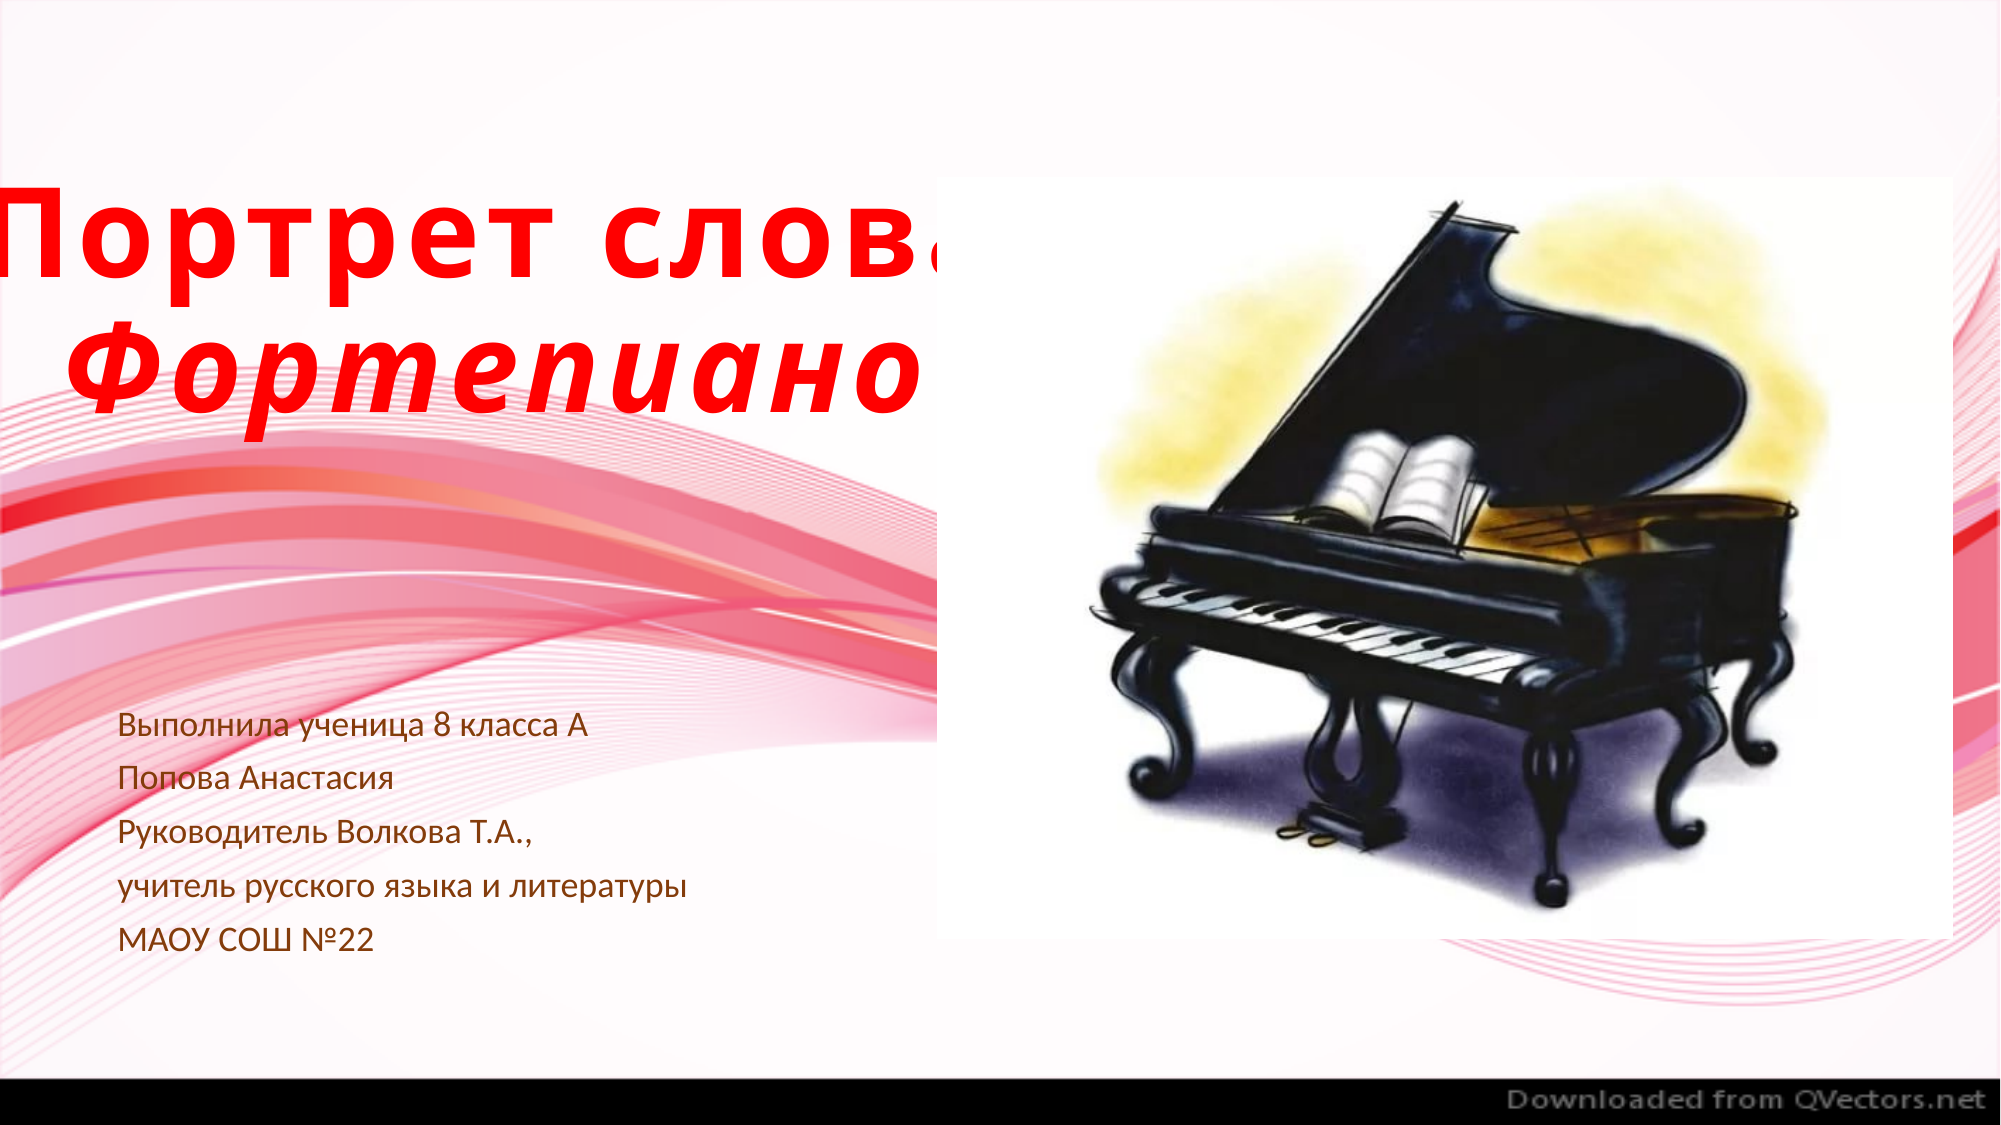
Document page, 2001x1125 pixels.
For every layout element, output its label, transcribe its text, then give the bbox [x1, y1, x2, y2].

subtitle Выполнила ученица 8 класса А Попова Анастасия Руководитель Волкова Т.А., учитель русского языка и литературы МАОУ СОШ №22 [102, 697, 1603, 970]
title Портрет слова Фортепиано [0, 41, 1211, 448]
picture [0, 0, 2001, 1125]
